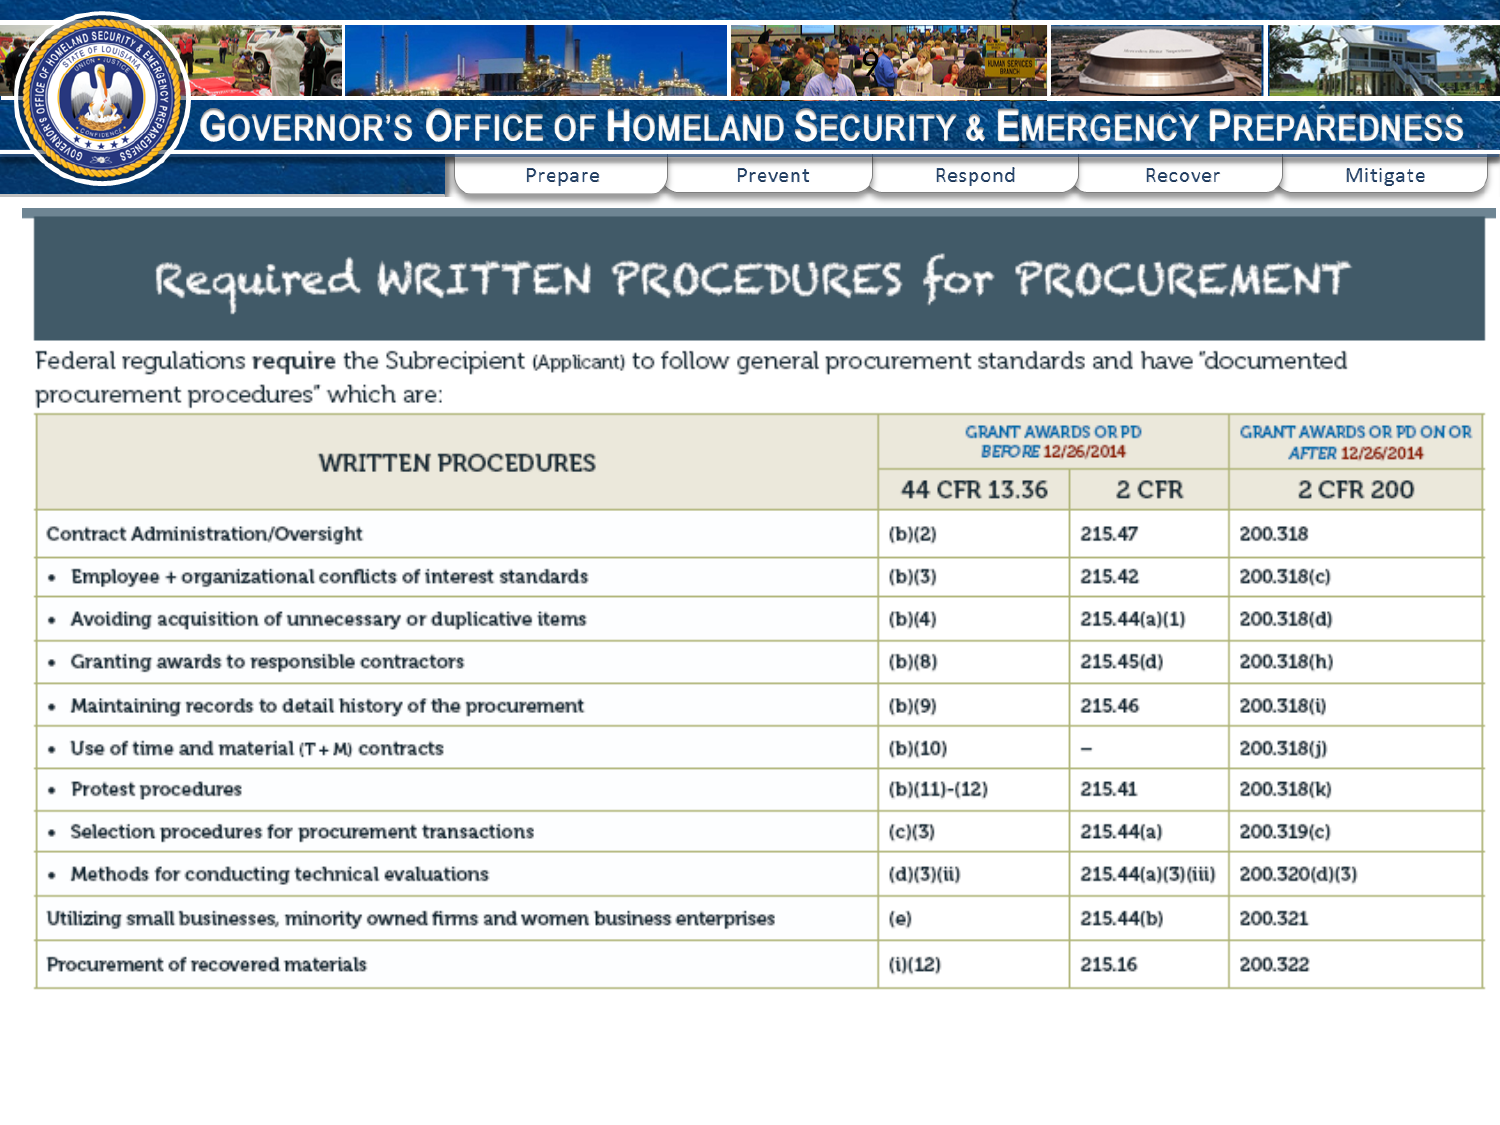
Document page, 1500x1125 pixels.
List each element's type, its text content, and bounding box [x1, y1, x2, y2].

slide_number 9 [845, 31, 1448, 147]
picture [0, 0, 1500, 207]
picture [22, 208, 1496, 1001]
